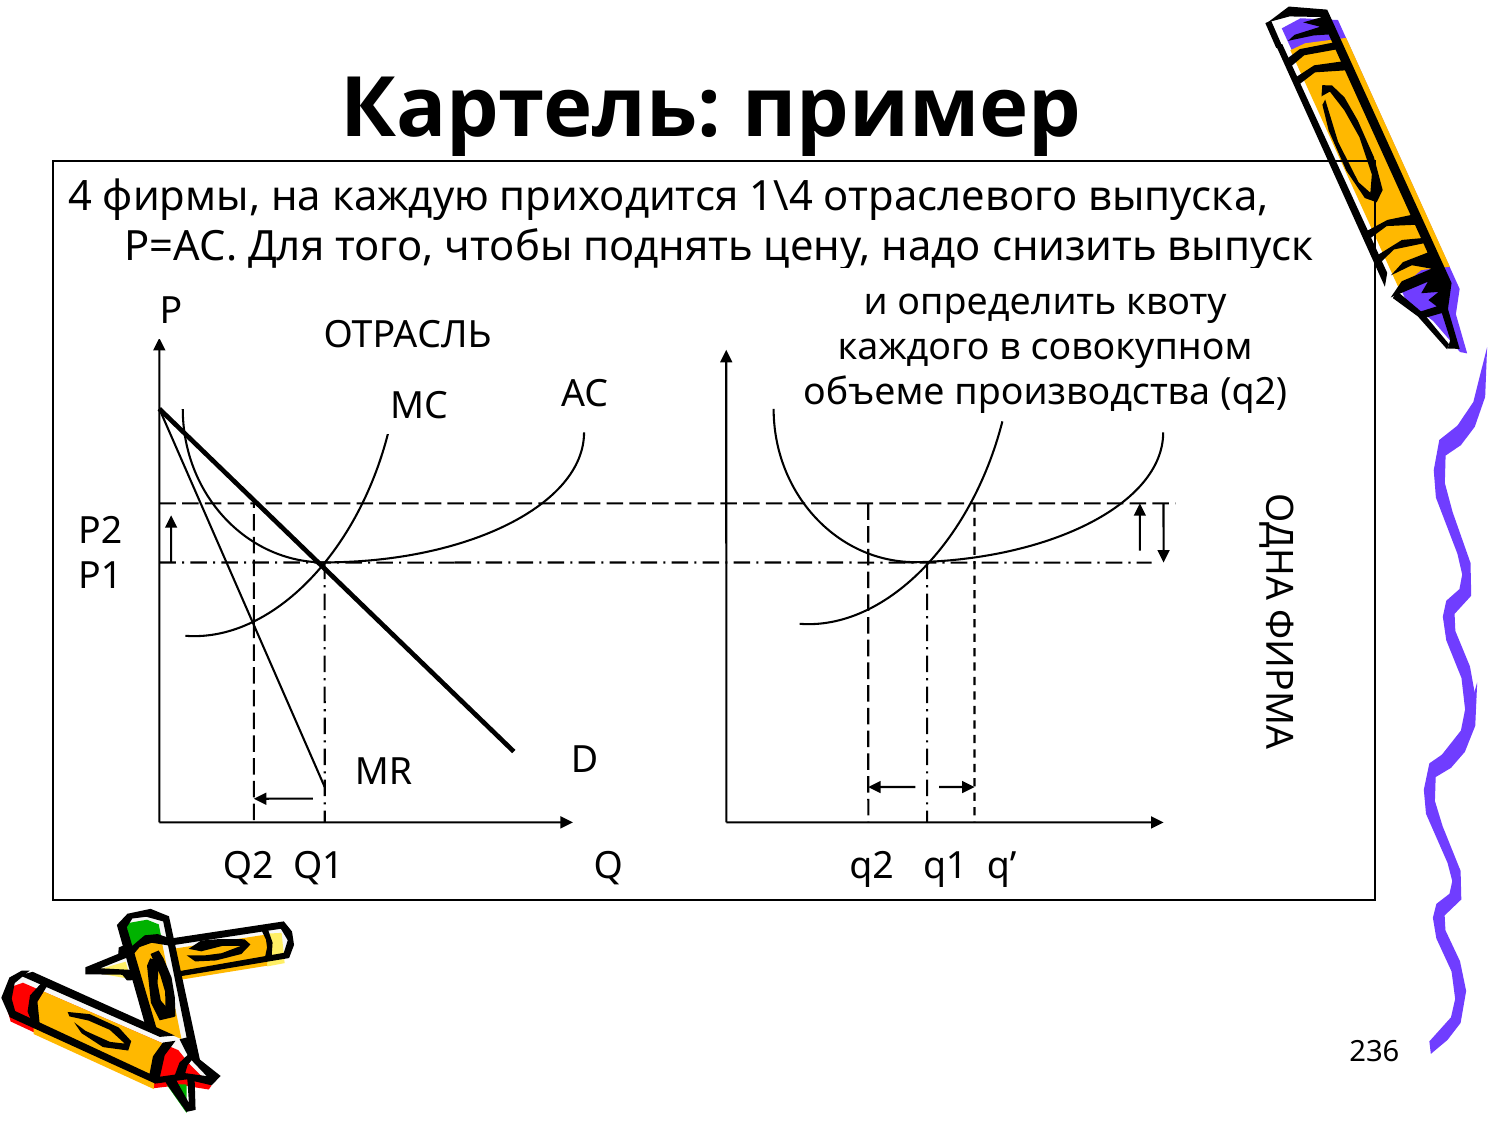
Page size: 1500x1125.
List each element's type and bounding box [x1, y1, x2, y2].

list [53, 160, 1375, 900]
text_box [773, 269, 1306, 625]
text_box [336, 739, 431, 799]
text_box [1157, 503, 1172, 563]
text_box [844, 834, 1022, 894]
slide_number [1101, 1024, 1415, 1101]
text_box [277, 302, 538, 362]
text_box [1133, 503, 1154, 551]
text_box [717, 349, 1164, 829]
text_box [868, 780, 916, 797]
title [147, 42, 1275, 160]
text_box [64, 503, 136, 598]
text_box [1242, 432, 1320, 811]
text_box [537, 727, 632, 787]
text_box [939, 780, 975, 794]
